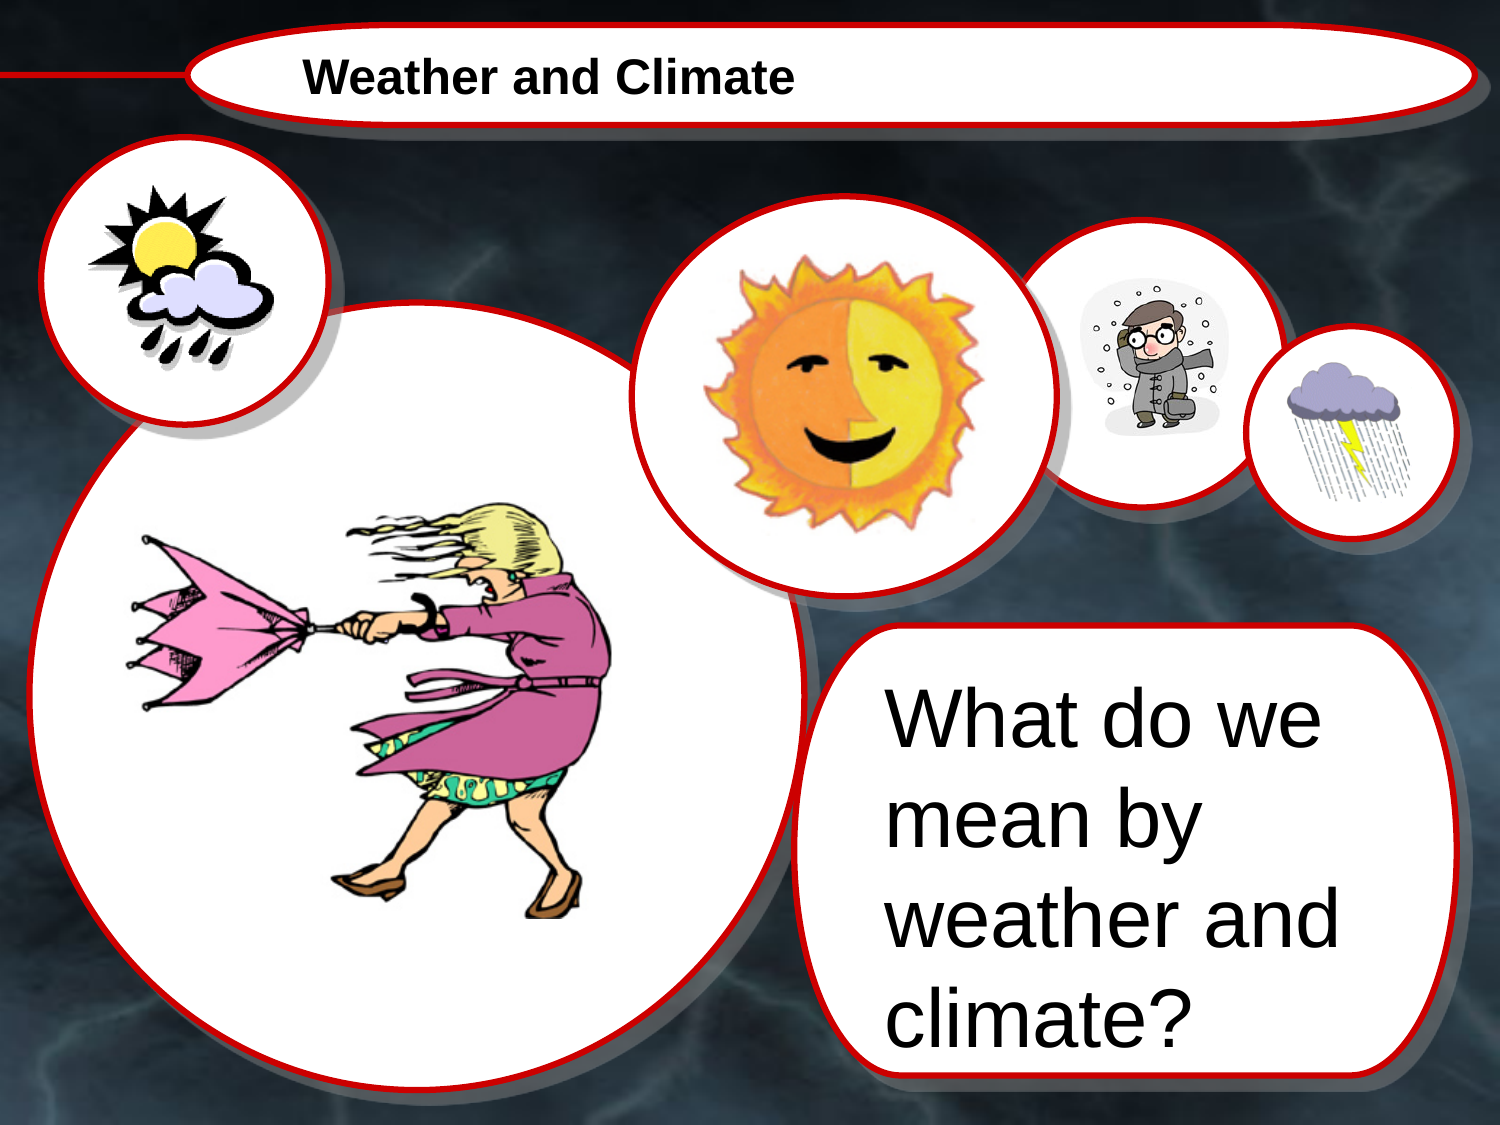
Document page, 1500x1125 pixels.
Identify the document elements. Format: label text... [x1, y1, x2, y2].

text_box [1023, 219, 1285, 508]
text_box Weather and Climate [287, 37, 1388, 113]
text_box [1246, 326, 1457, 540]
picture [0, 0, 1500, 1125]
text_box [882, 1072, 1369, 1076]
text_box [631, 196, 1057, 597]
text_box What do we mean by weather and climate? [869, 656, 1425, 1072]
text_box [29, 302, 805, 1091]
text_box [1425, 690, 1457, 1011]
text_box [794, 625, 1404, 1066]
text_box [187, 24, 1475, 125]
text_box [41, 137, 329, 425]
